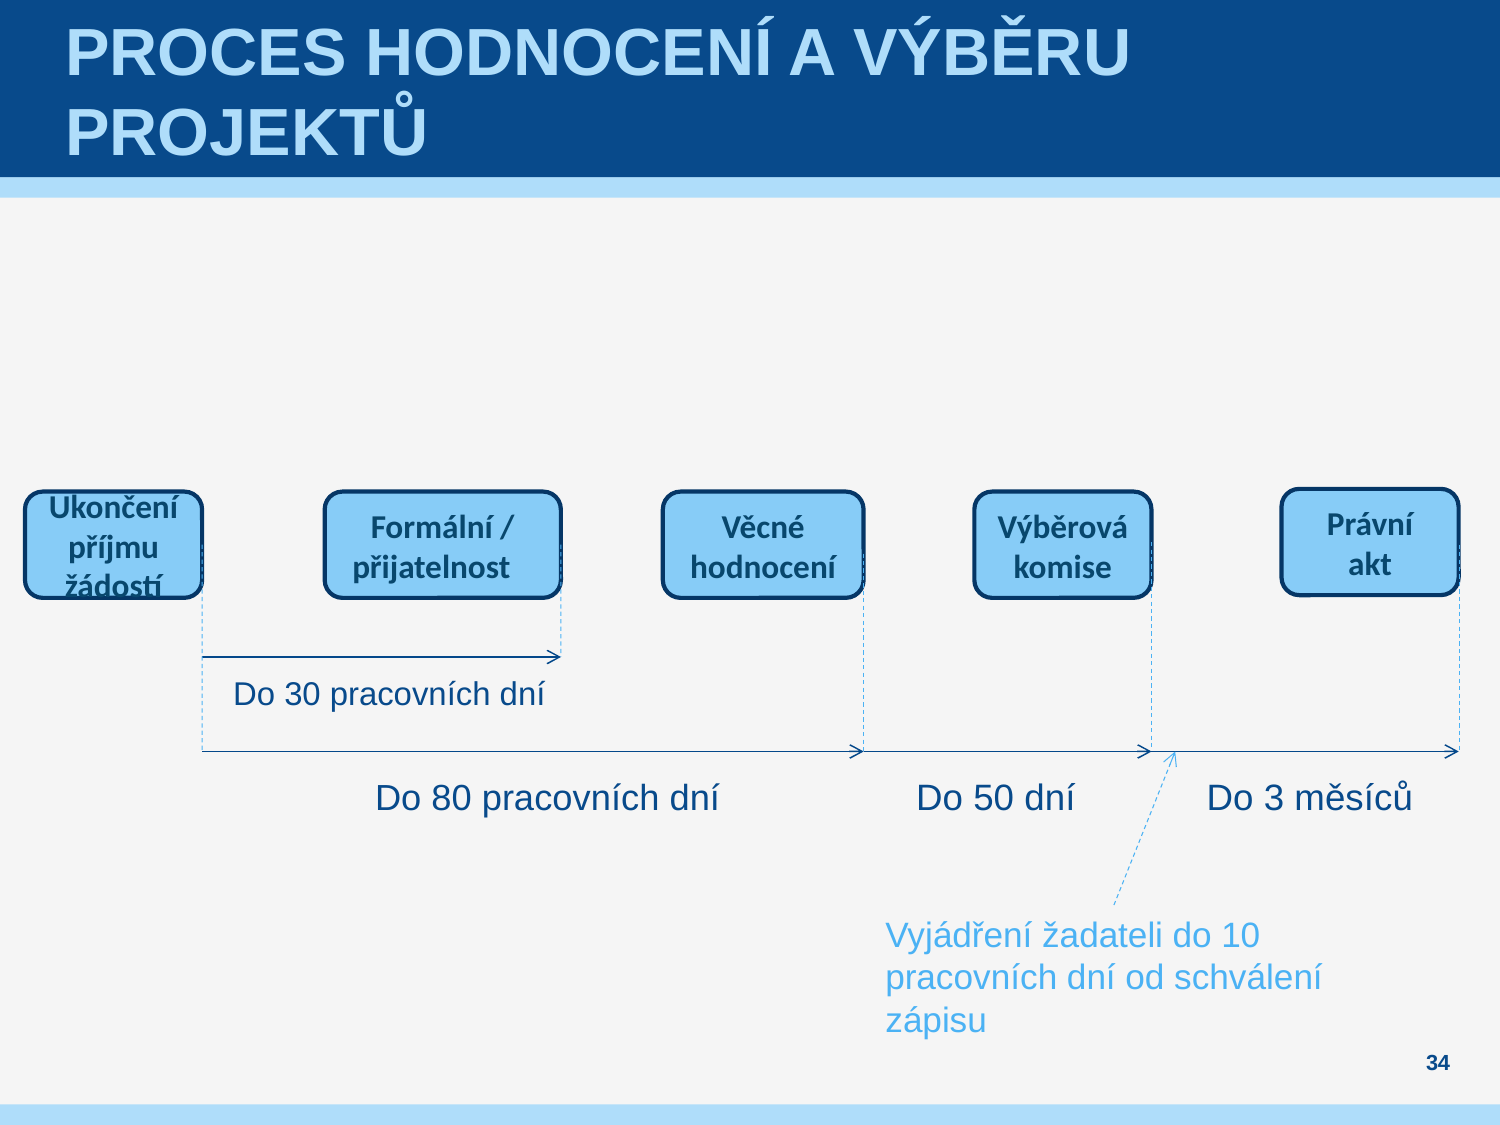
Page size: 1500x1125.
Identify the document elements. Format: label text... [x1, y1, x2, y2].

title Proces hodnocení a výběru projektů [59, 0, 1441, 178]
slide_number 34 [1399, 1046, 1477, 1077]
text_box Vyjádření žadateli do 10 pracovních dní od schválení zápisu [870, 905, 1353, 1047]
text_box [1113, 751, 1176, 906]
text_box Věcné hodnocení [660, 489, 866, 600]
text_box Právní akt [1279, 486, 1461, 598]
text_box Do 30 pracovních dní [218, 665, 561, 725]
text_box Do 80 pracovních dní [360, 766, 742, 826]
text_box Výběrová komise [972, 489, 1154, 600]
text_box Ukončení příjmu žádostí [22, 489, 205, 600]
text_box Do 3 měsíců [1191, 766, 1436, 826]
text_box Do 50 dní [901, 766, 1108, 826]
text_box Formální / přijatelnost [322, 489, 563, 600]
